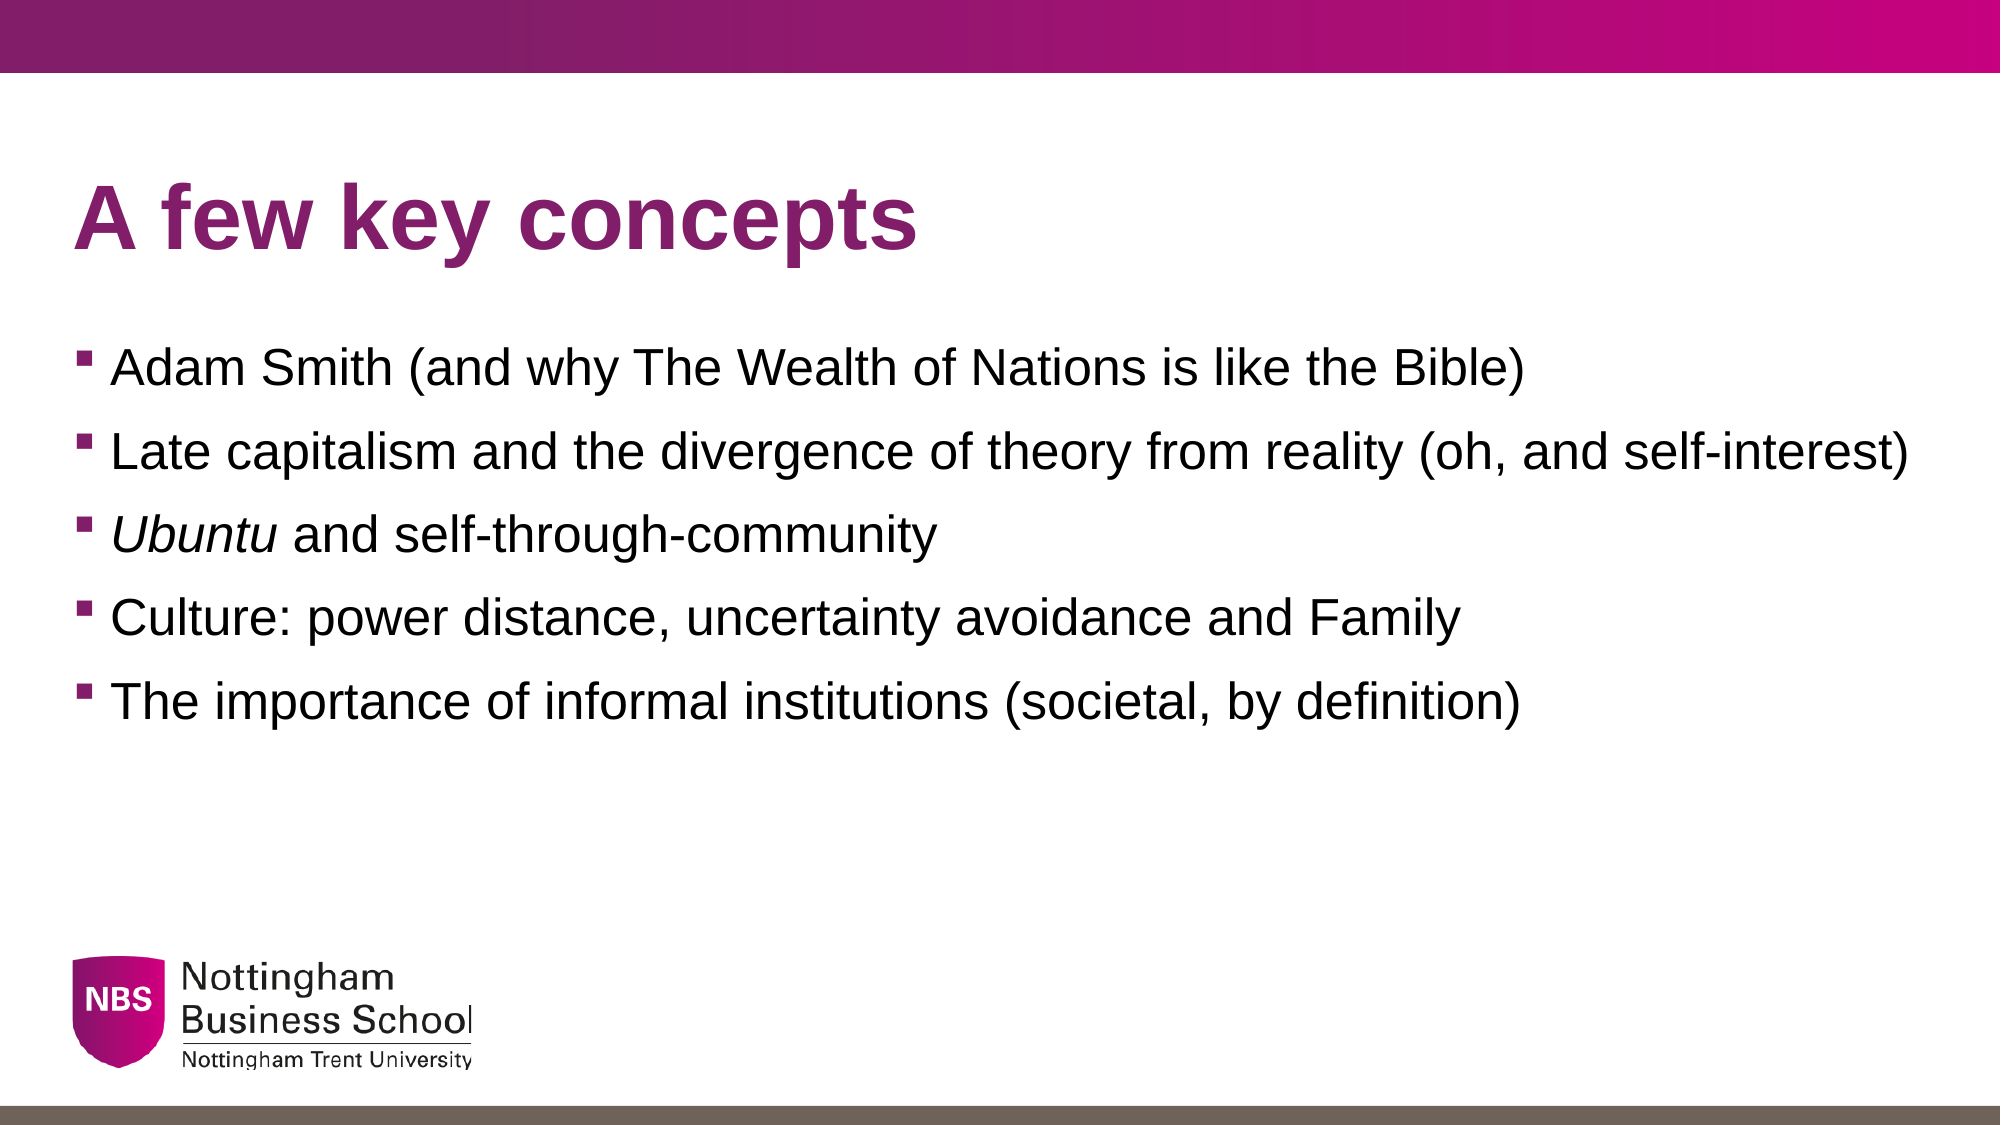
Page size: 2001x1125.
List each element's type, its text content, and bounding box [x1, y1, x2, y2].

title A few key concepts [72, 131, 1928, 296]
list Adam Smith (and why The Wealth of Nations is like the Bible) Late capitalism and the divergence of theory from reality (oh, and self-interest) Ubuntu and self-through-community Culture: power distance, uncertainty avoidance and Family The importance of informal institutions (societal, by definition) [72, 326, 1928, 935]
